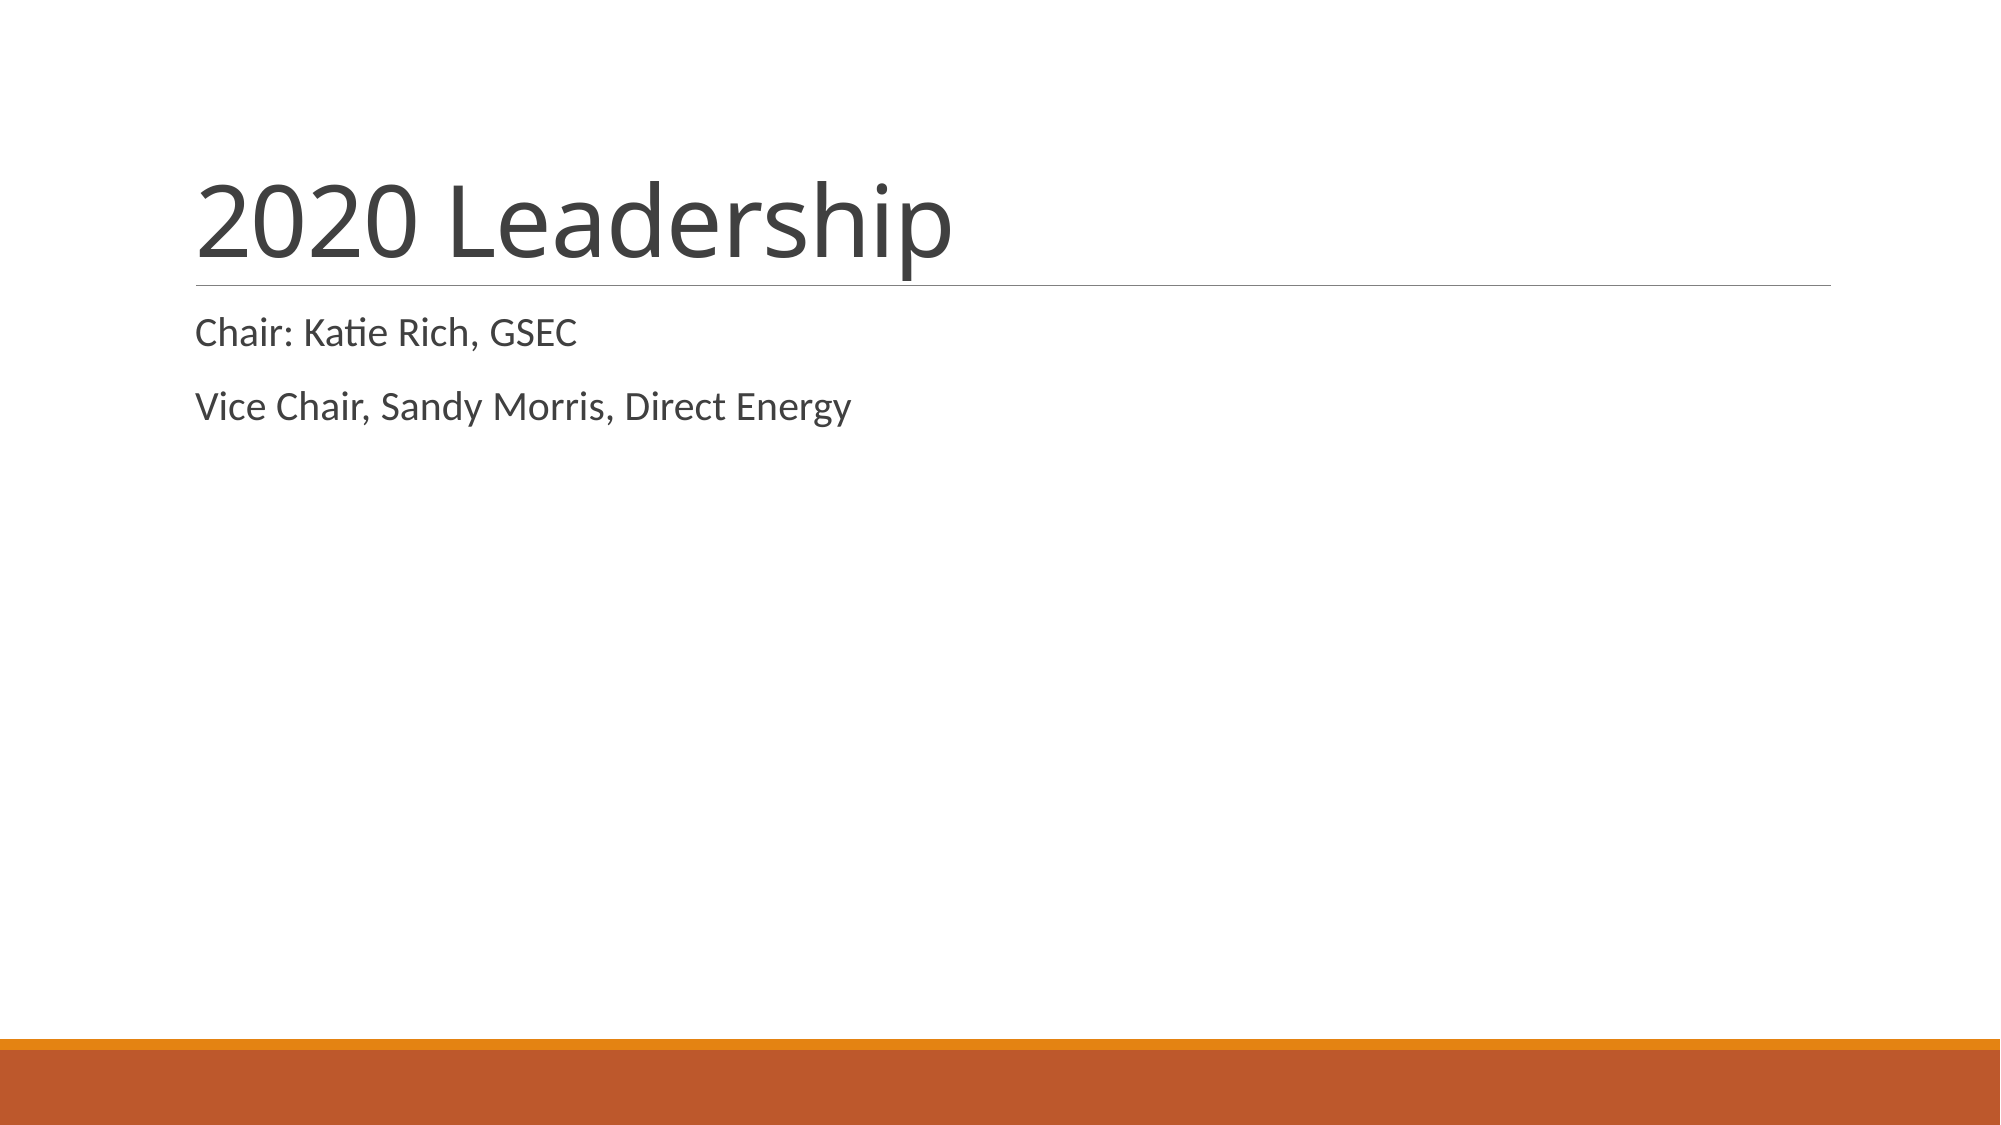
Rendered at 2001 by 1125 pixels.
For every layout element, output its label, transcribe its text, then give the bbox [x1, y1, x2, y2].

list Chair: Katie Rich, GSEC Vice Chair, Sandy Morris, Direct Energy [180, 302, 1830, 963]
title 2020 Leadership [180, 47, 1830, 285]
